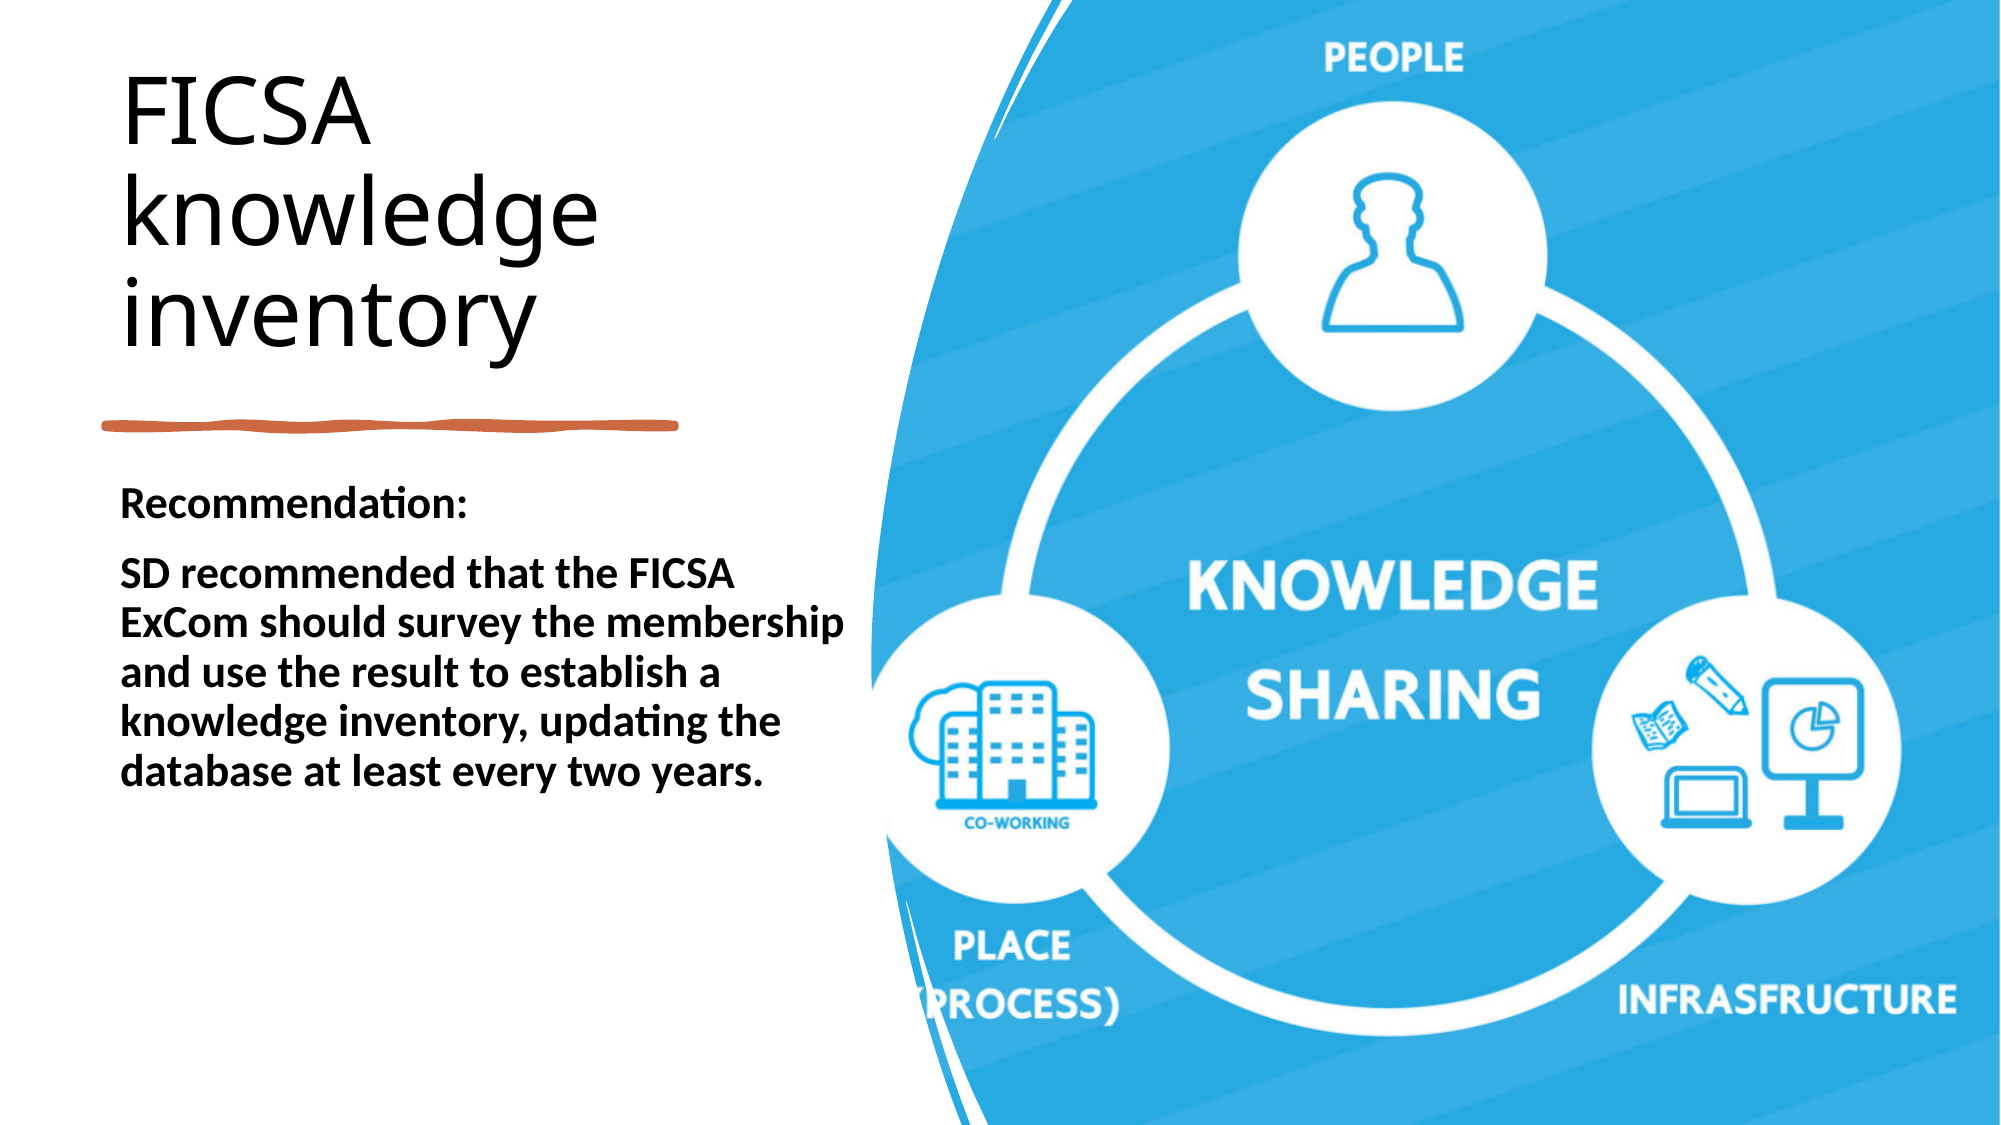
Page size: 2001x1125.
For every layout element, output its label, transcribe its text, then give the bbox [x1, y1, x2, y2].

title FICSA knowledge inventory [105, 53, 822, 375]
text_box [103, 421, 676, 431]
picture [871, 0, 2000, 1125]
list Recommendation: SD recommended that the FICSA ExCom should survey the membership and use the result to establish a knowledge inventory, updating the database at least every two years. [105, 471, 862, 1016]
text_box [0, 0, 871, 1125]
